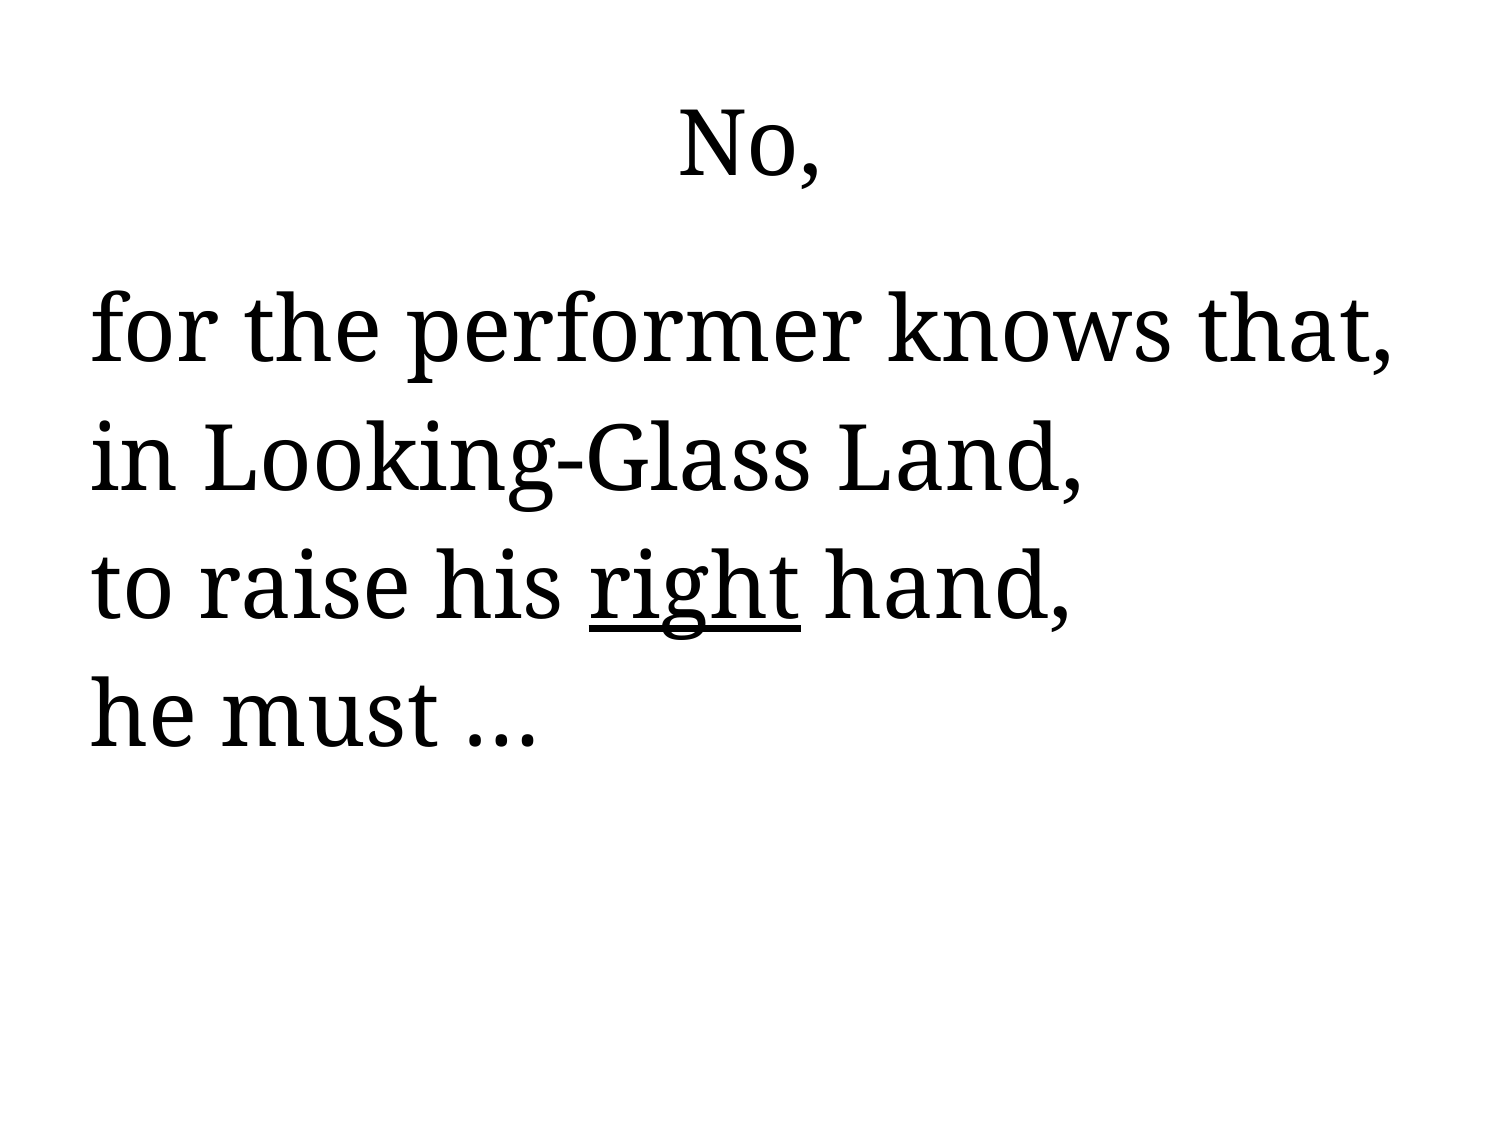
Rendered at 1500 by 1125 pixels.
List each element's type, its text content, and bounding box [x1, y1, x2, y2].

list for the performer knows that, in Looking-Glass Land, to raise his right hand, he must … [75, 262, 1425, 1005]
title No, [75, 45, 1425, 233]
